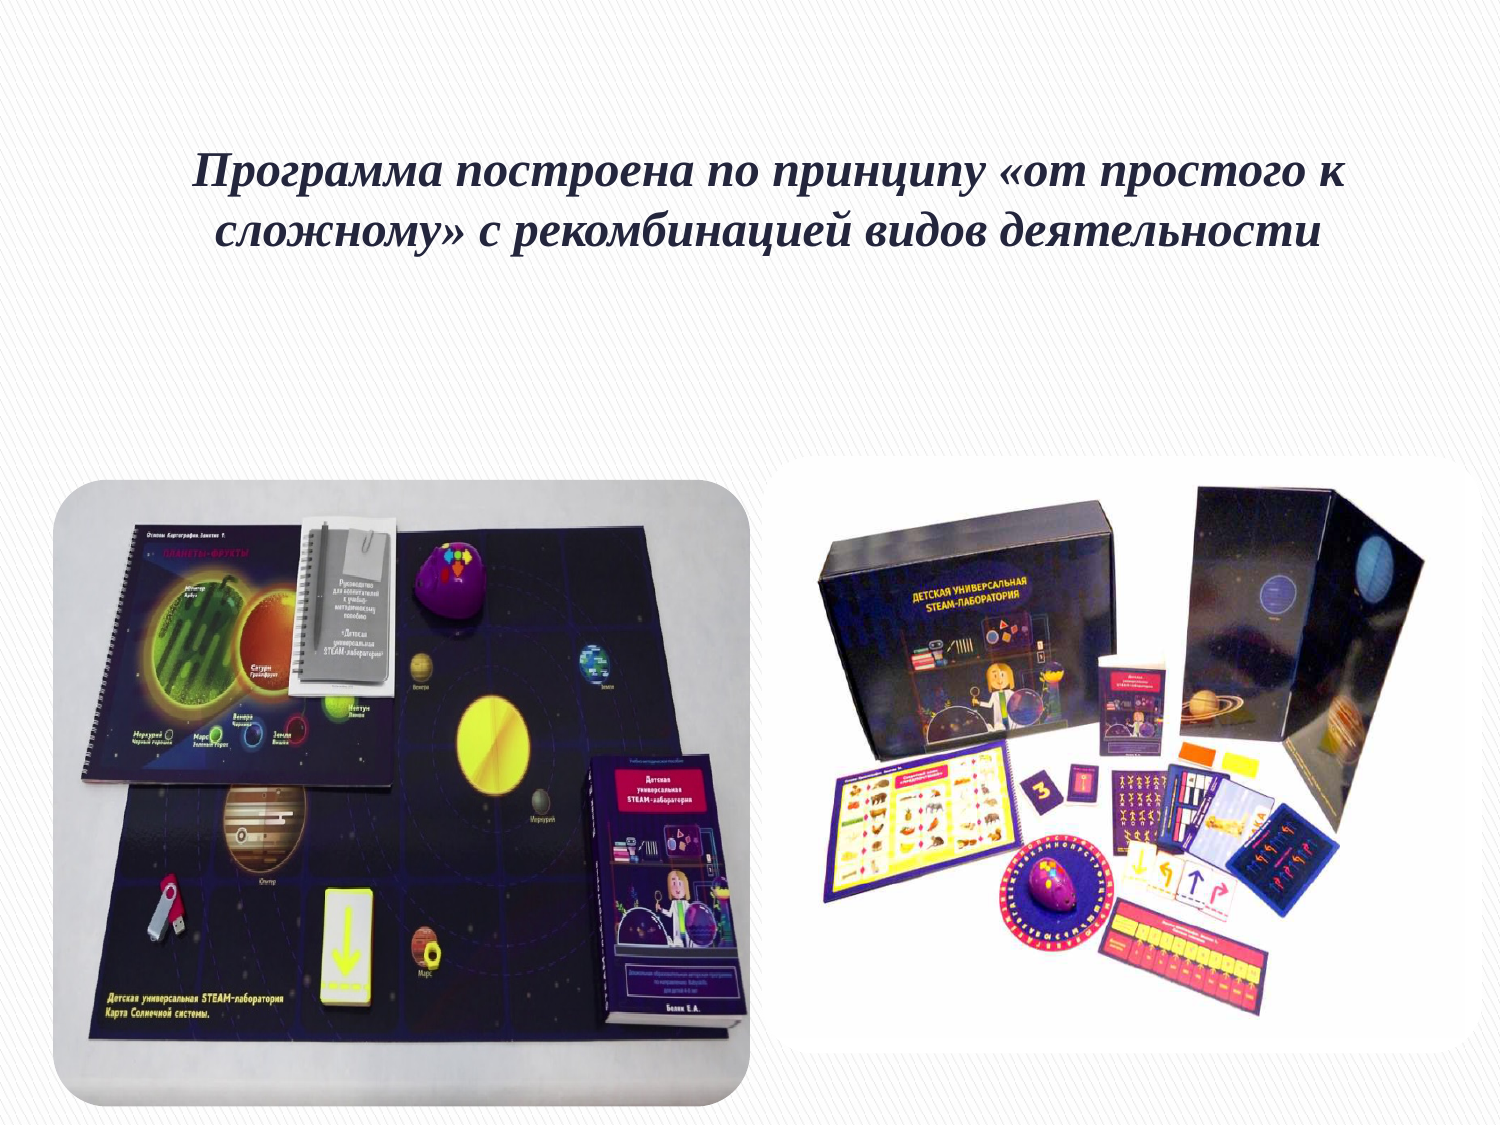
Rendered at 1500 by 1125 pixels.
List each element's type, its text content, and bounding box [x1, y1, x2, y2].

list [52, 479, 751, 1107]
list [761, 455, 1483, 1054]
title Программа построена по принципу «от простого к сложному» с рекомбинацией видов деятельности [112, 66, 1425, 327]
